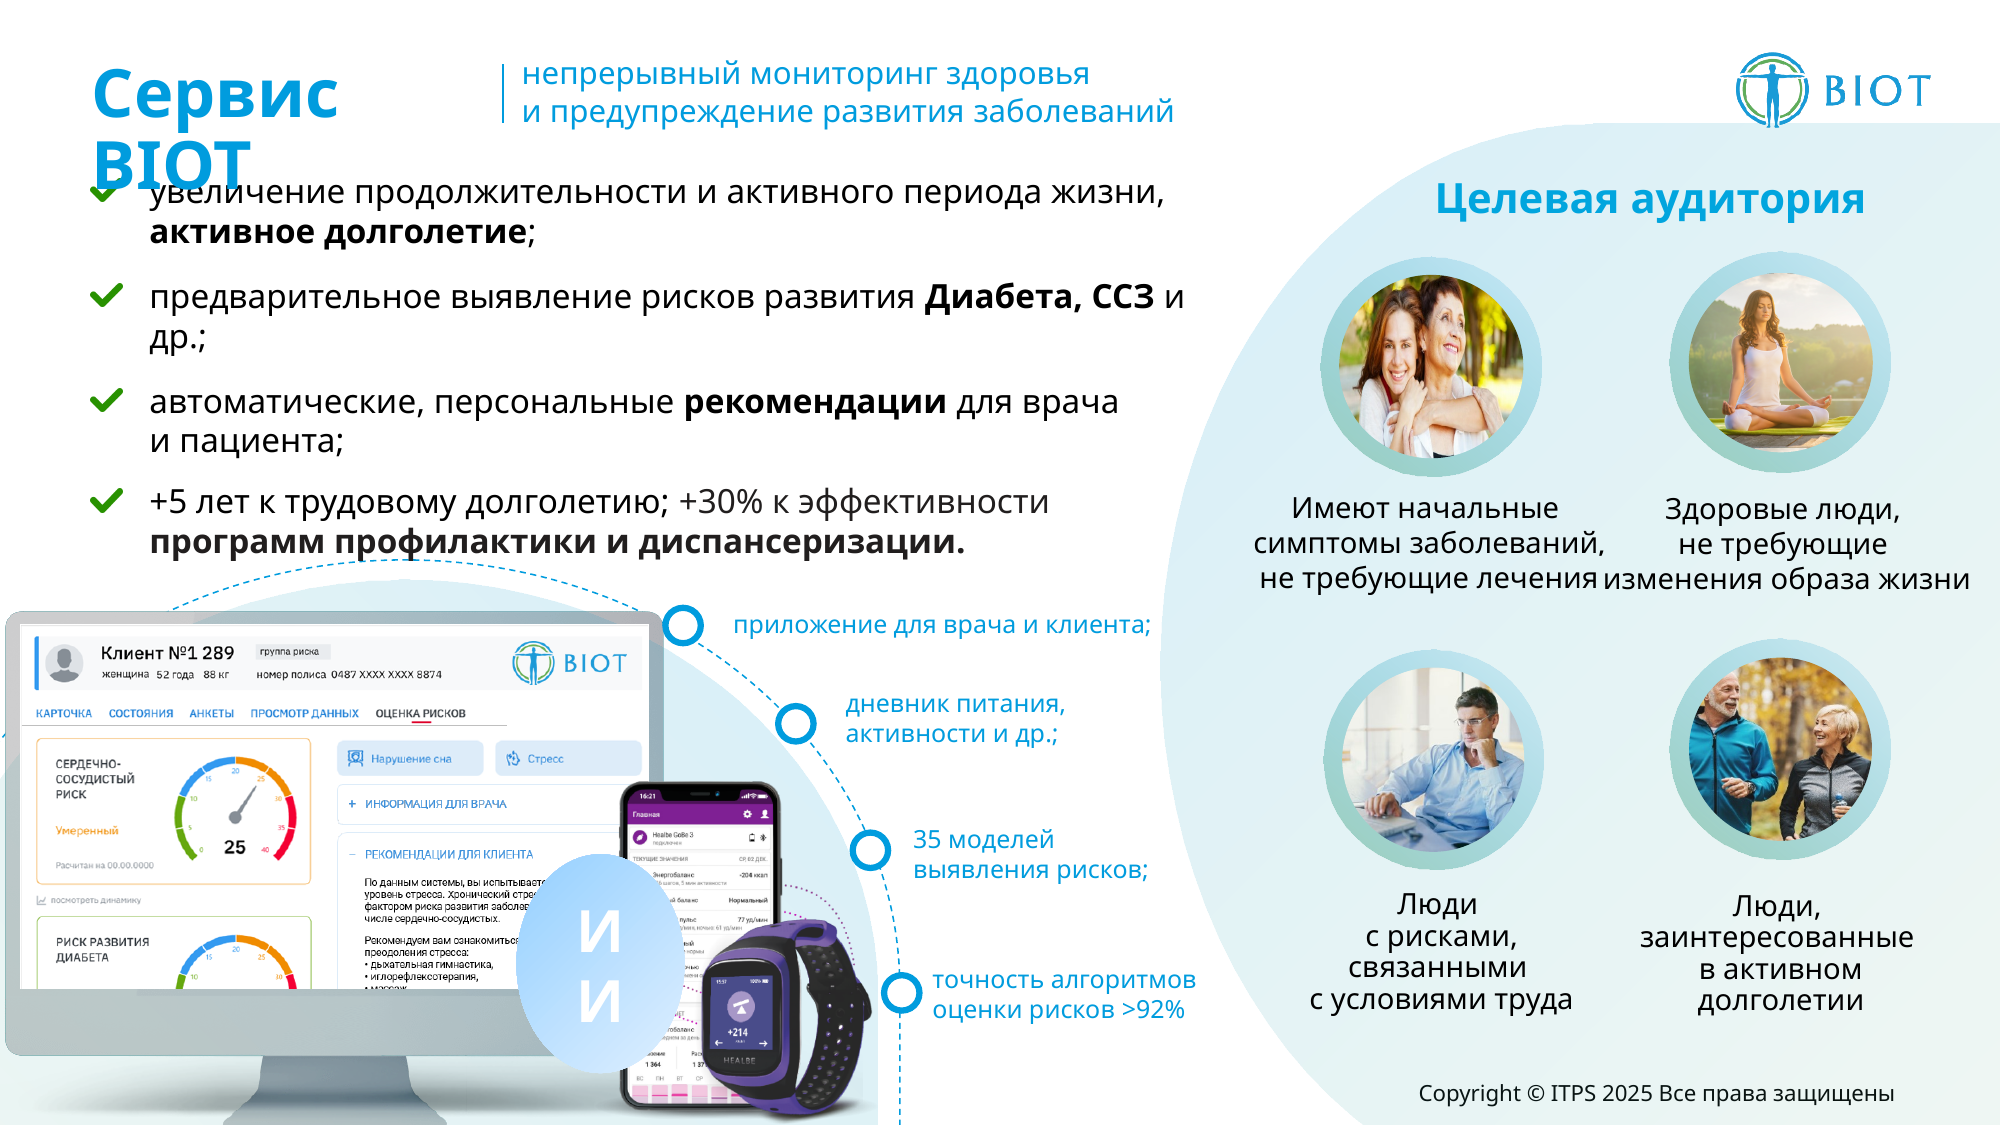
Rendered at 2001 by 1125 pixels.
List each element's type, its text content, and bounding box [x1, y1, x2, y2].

picture [90, 283, 123, 307]
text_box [1323, 649, 1544, 870]
text_box [1442, 123, 2000, 157]
text_box непрерывный мониторинг здоровья и предупреждение развития заболеваний [506, 46, 1667, 136]
text_box [222, 579, 586, 611]
text_box [1160, 168, 2000, 1125]
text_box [1669, 251, 1890, 473]
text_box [1320, 256, 1542, 477]
text_box точность алгоритмов оценки рисков >92% [921, 955, 1267, 1031]
text_box дневник питания, активности и др.; [921, 680, 1181, 756]
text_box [561, 751, 893, 1125]
text_box Люди, заинтересованные в активном долголетии [1599, 883, 1963, 1025]
text_box Имеют начальные симптомы заболеваний, не требующие лечения [1236, 482, 1544, 629]
picture [90, 178, 123, 202]
picture [90, 388, 123, 412]
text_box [0, 611, 921, 1125]
text_box 35 моделей выявления рисков; [921, 815, 1270, 891]
text_box Здоровые люди, не требующие изменения образа жизни [1544, 482, 2000, 633]
text_box [671, 606, 695, 611]
picture [1736, 52, 1931, 123]
text_box [169, 568, 640, 611]
picture [90, 488, 123, 513]
title Сервис BIOT [91, 52, 523, 151]
text_box приложение для врача и клиента; [718, 592, 1214, 648]
text_box увеличение продолжительности и активного периода жизни, активное долголетие; предварительное выявление рисков развития Диабета, ССЗ и др.; автоматические, персональные рекомендации для врача и пациента; +5 лет к трудовому долголетию; +30% к эффективности программ профилактики и диспансеризации. [75, 162, 1235, 568]
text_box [1669, 638, 1890, 860]
picture [21, 625, 648, 989]
text_box Люди с рисками, связанными с условиями труда [1258, 882, 1625, 1023]
text_box Целевая аудитория [1419, 157, 2000, 243]
